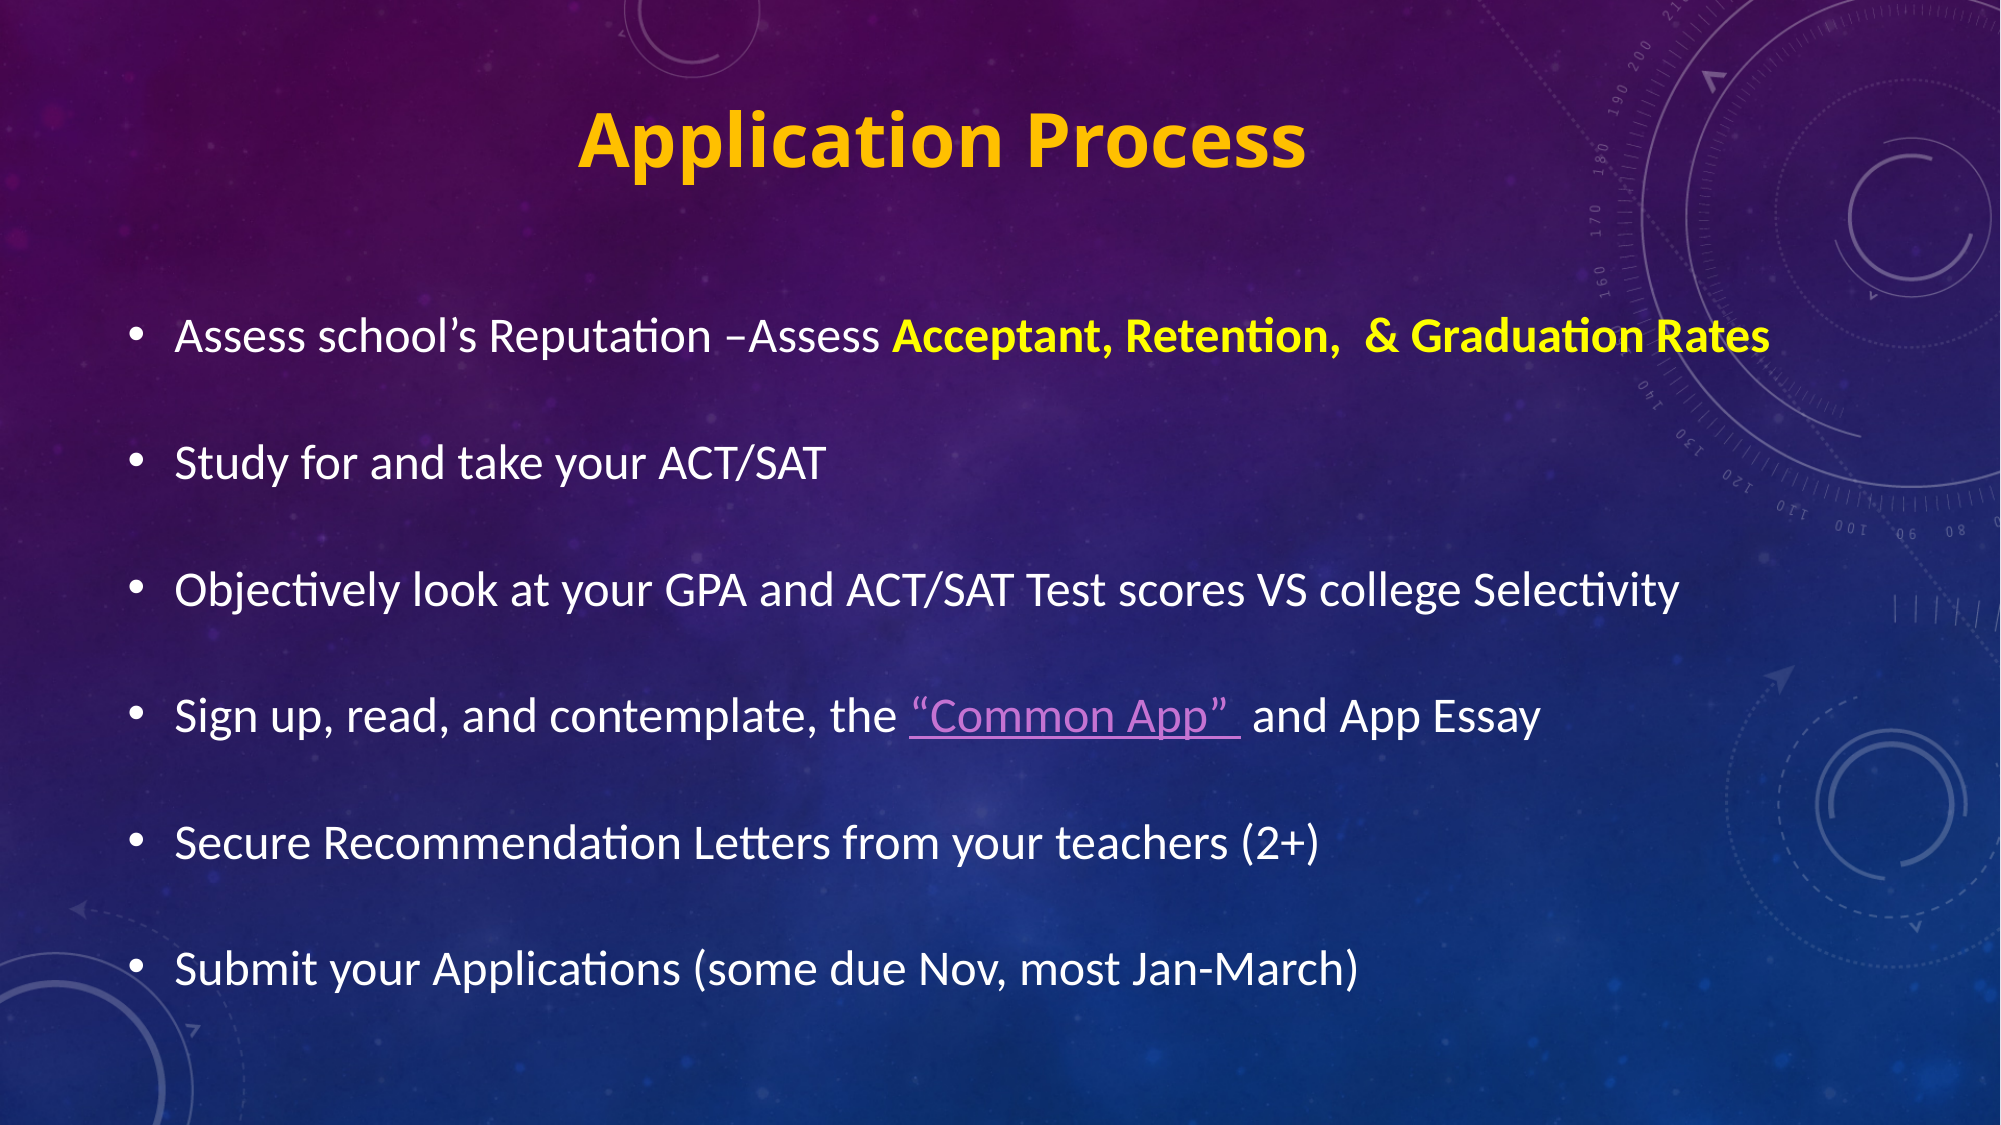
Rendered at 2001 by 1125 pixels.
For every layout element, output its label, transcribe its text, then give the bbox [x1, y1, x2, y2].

picture [0, 0, 2001, 1125]
list Assess school’s Reputation –Assess Acceptant, Retention, & Graduation Rates Study for and take your ACT/SAT Objectively look at your GPA and ACT/SAT Test scores VS college Selectivity Sign up, read, and contemplate, the “Common App” and App Essay Secure Recommendation Letters from your teachers (2+) Submit your Applications (some due Nov, most Jan-March) [112, 207, 1838, 1091]
title Application Process [112, 18, 1775, 207]
